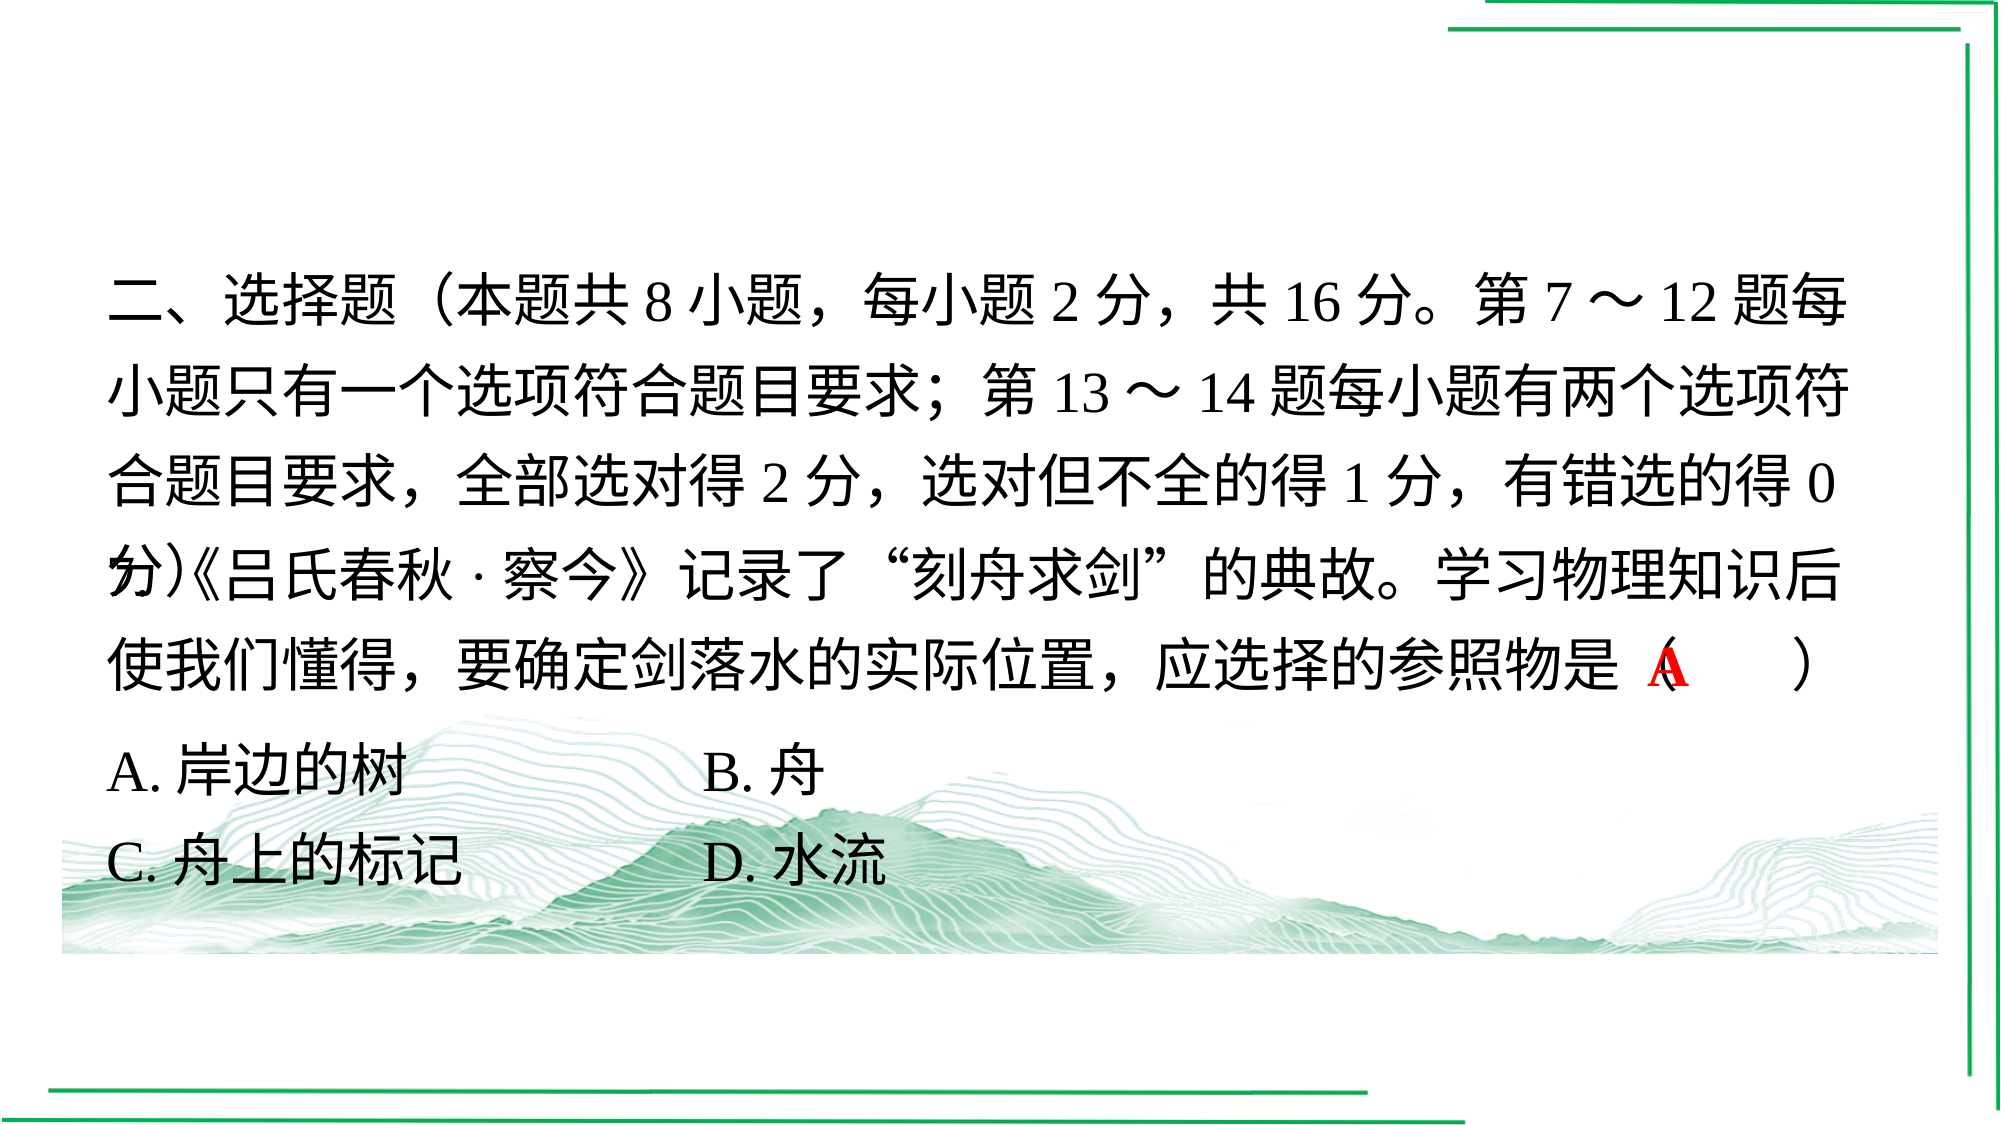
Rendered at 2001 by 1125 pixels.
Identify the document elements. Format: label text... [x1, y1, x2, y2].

table_cell D.水流 [702, 790, 973, 880]
picture [0, 0, 2001, 1125]
text_box 7.《吕氏春秋·察今》记录了“刻舟求剑”的典故。学习物理知识后使我们懂得，要确定剑落水的实际位置，应选择的参照物是（ A ） [106, 517, 1894, 698]
text_box 二、选择题（本题共8小题，每小题2分，共16分。第7～12题每小题只有一个选项符合题目要求；第13～14题每小题有两个选项符合题目要求，全部选对得2分，选对但不全的得1分，有错选的得0分） [106, 243, 1894, 517]
text_box A [1633, 600, 1705, 698]
table_header B.舟 [702, 700, 973, 790]
table_header A.岸边的树 [106, 700, 702, 790]
table_cell C.舟上的标记 [106, 790, 702, 880]
